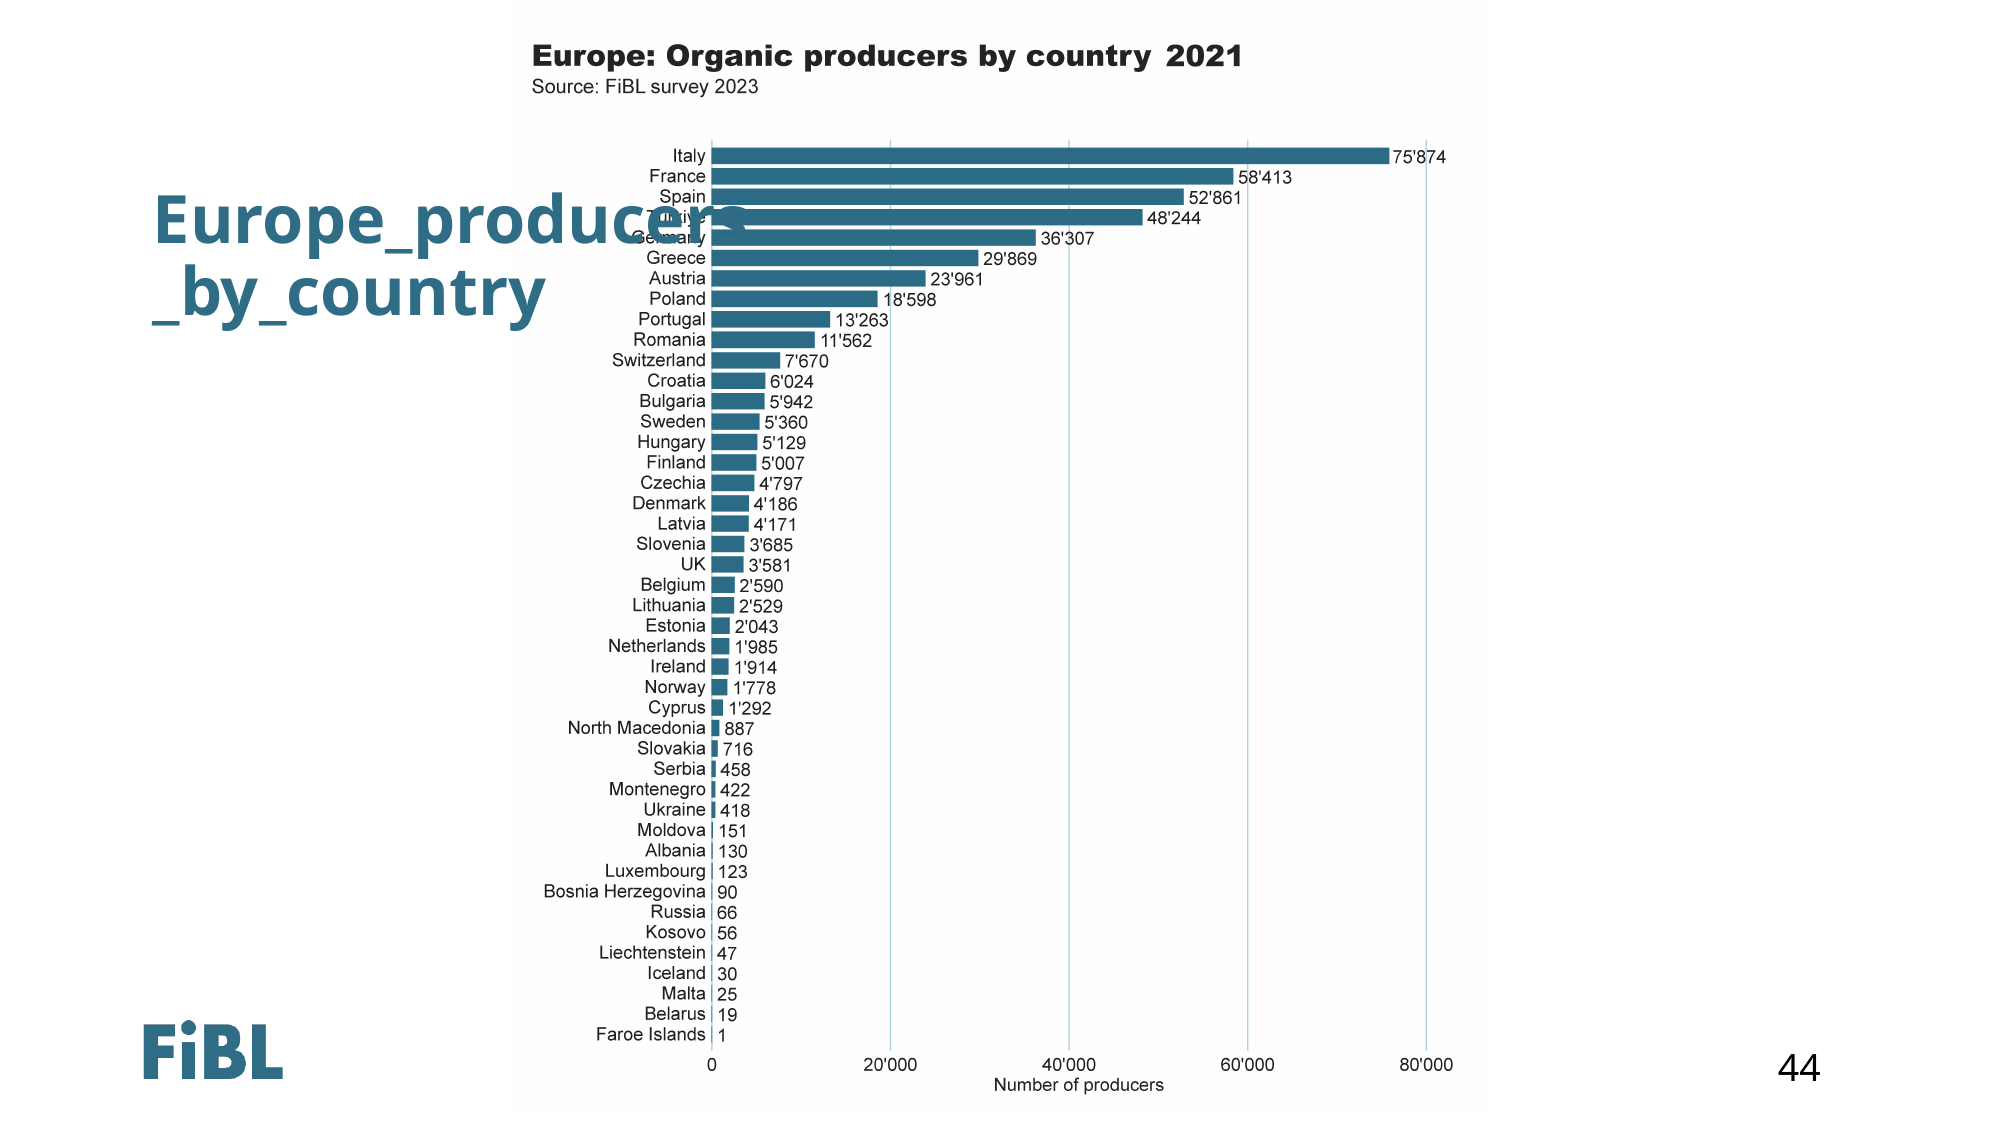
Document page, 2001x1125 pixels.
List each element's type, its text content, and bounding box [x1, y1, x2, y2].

title Europe_producers_by_country [137, 75, 513, 338]
picture [513, 0, 1487, 1113]
picture [143, 1020, 283, 1079]
